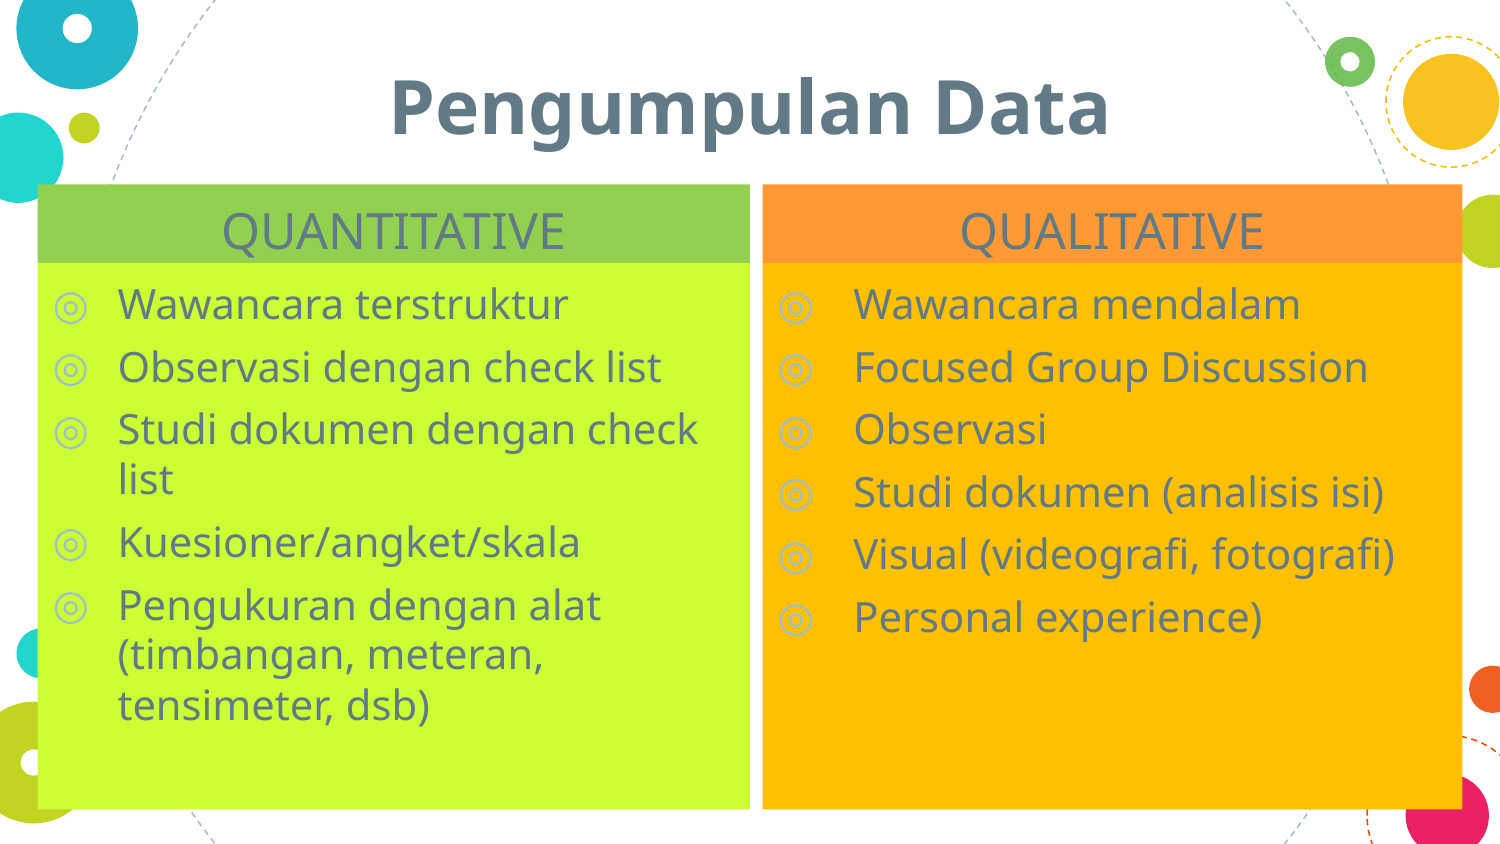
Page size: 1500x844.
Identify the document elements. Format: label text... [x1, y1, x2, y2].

list QUANTITATIVE [37, 184, 750, 263]
list Wawancara terstruktur Observasi dengan check list Studi dokumen dengan check list Kuesioner/angket/skala Pengukuran dengan alat (timbangan, meteran, tensimeter, dsb) [37, 263, 750, 810]
title Pengumpulan Data [0, 59, 1500, 165]
list Wawancara mendalam Focused Group Discussion Observasi Studi dokumen (analisis isi) Visual (videografi, fotografi) Personal experience) [762, 263, 1463, 810]
list QUALITATIVE [762, 184, 1463, 263]
